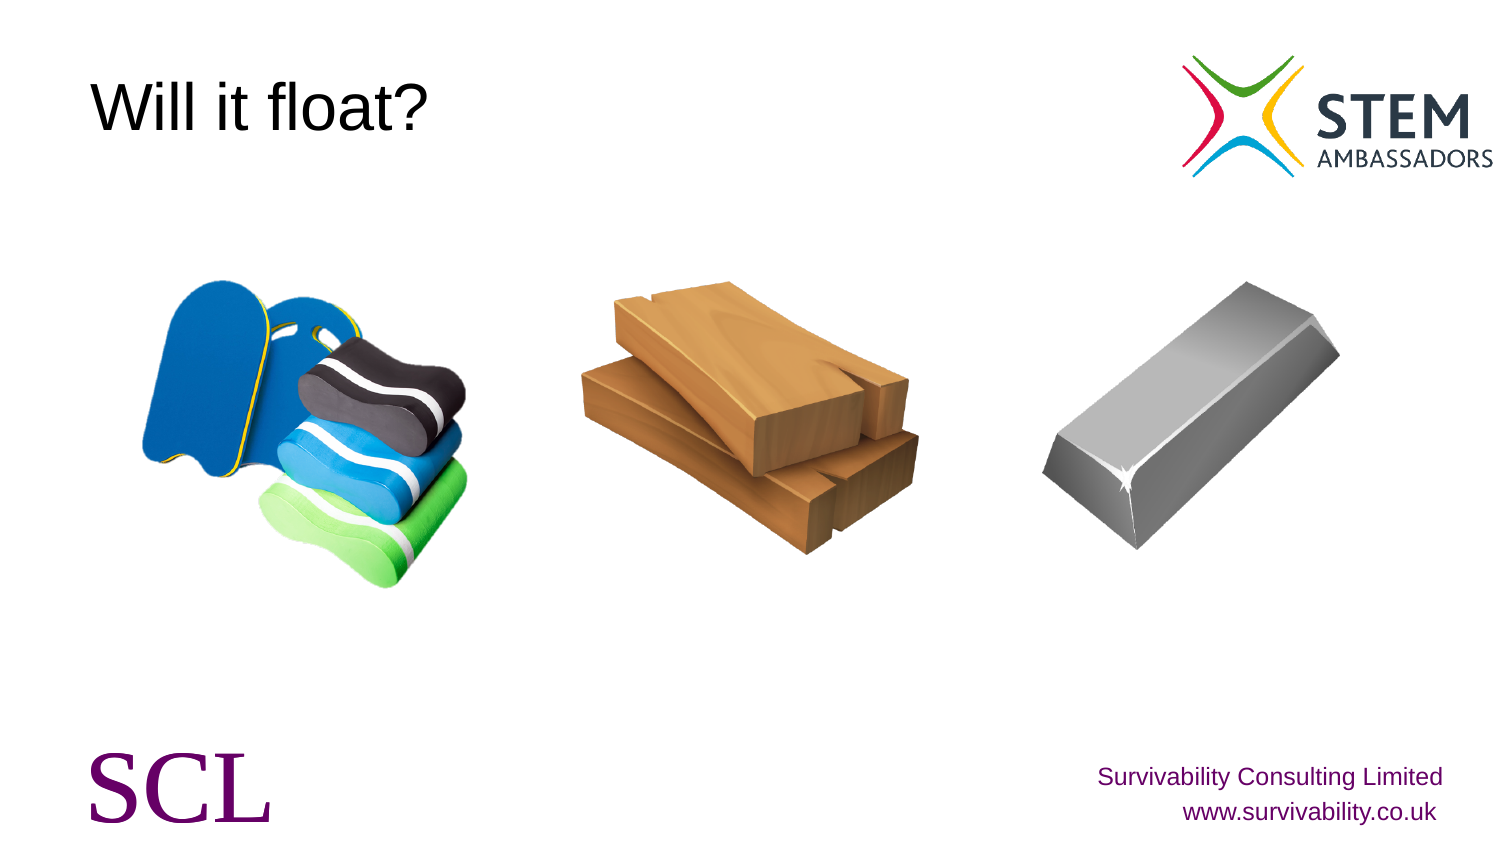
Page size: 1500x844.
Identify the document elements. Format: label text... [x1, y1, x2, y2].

title Will it float? [75, 33, 1425, 175]
picture [581, 281, 919, 555]
picture [52, 256, 556, 612]
text_box SCL [70, 711, 328, 844]
picture [1170, 39, 1500, 193]
picture [1042, 281, 1340, 550]
